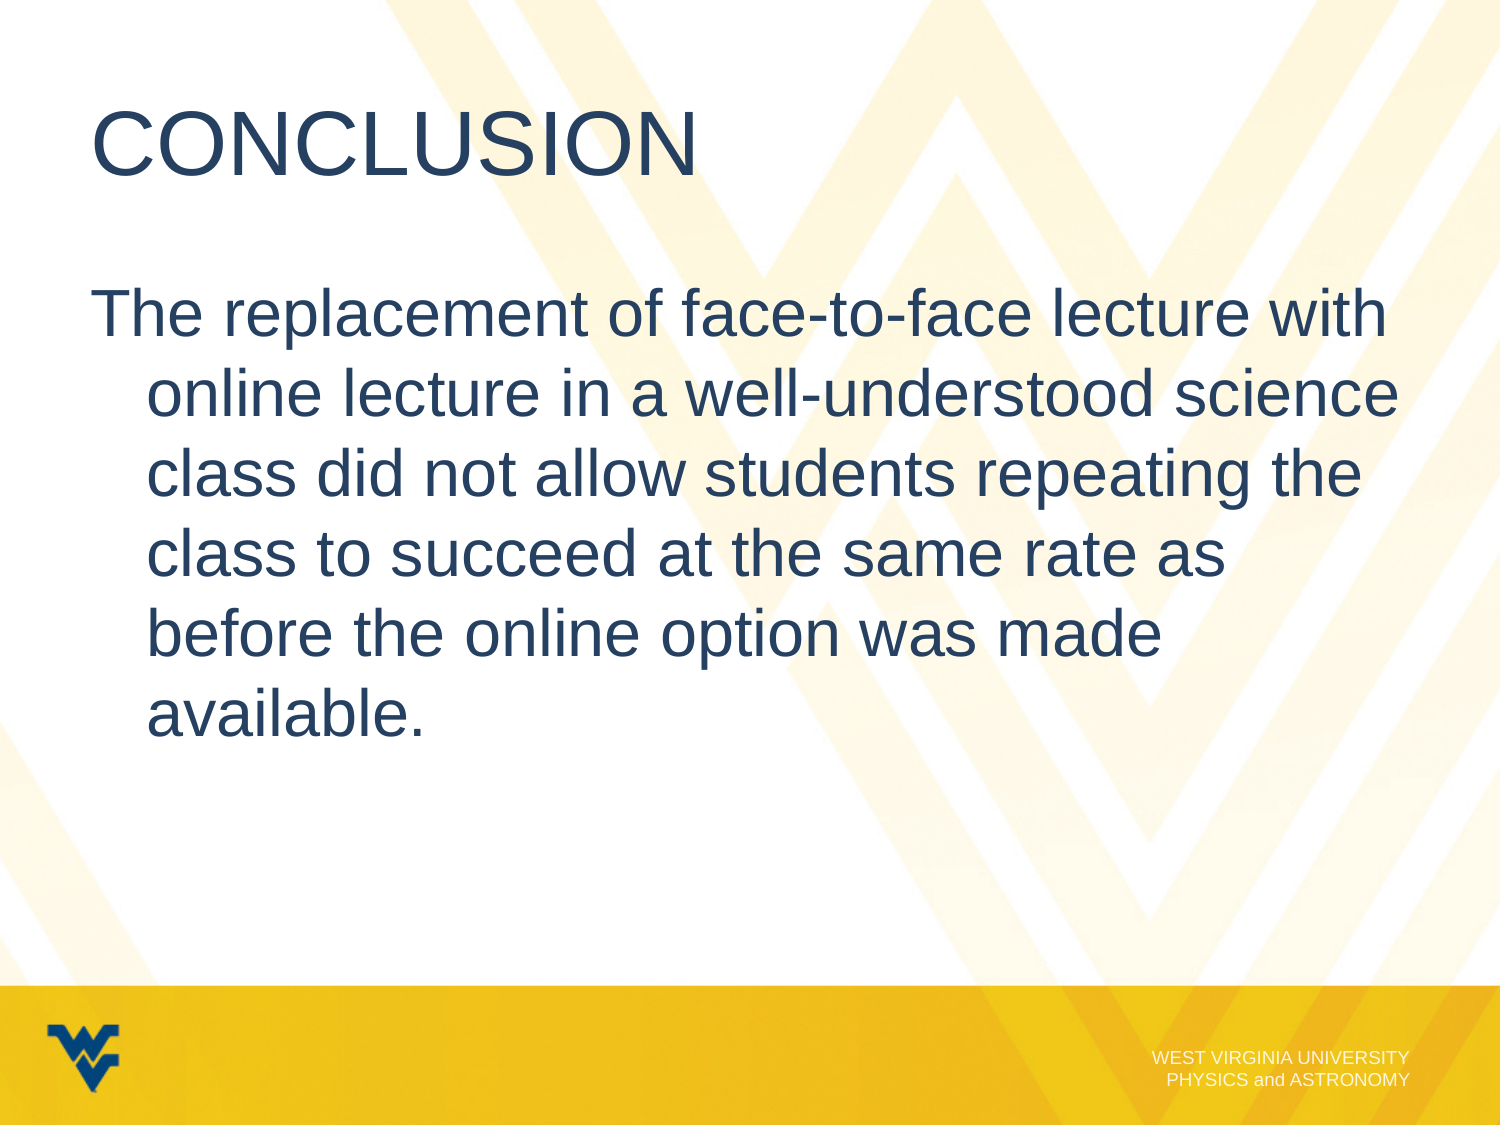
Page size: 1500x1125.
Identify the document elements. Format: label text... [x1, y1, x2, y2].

picture [0, 0, 1500, 1125]
list The replacement of face-to-face lecture with online lecture in a well-understood science class did not allow students repeating the class to succeed at the same rate as before the online option was made available. [75, 262, 1425, 1005]
title Conclusion [75, 45, 1425, 233]
